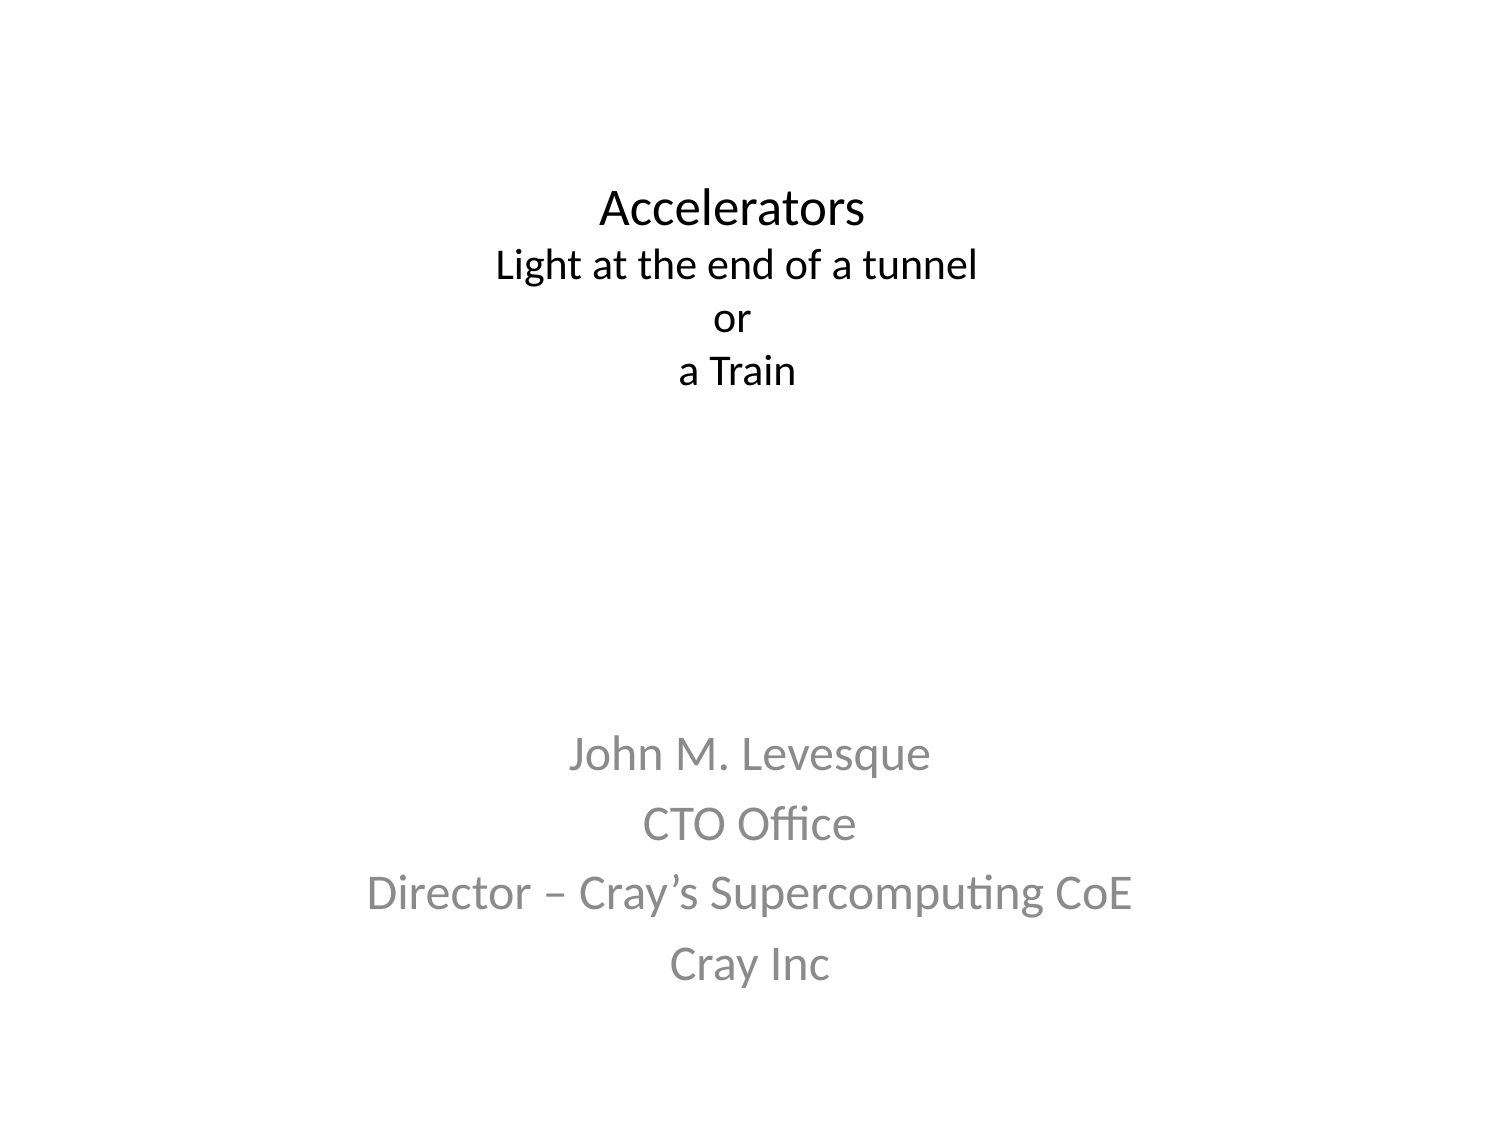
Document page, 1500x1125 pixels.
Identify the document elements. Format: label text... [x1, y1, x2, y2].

title Accelerators Light at the end of a tunnel or a Train [99, 162, 1375, 404]
subtitle John M. Levesque CTO Office Director – Cray’s Supercomputing CoE Cray Inc [225, 712, 1275, 1000]
